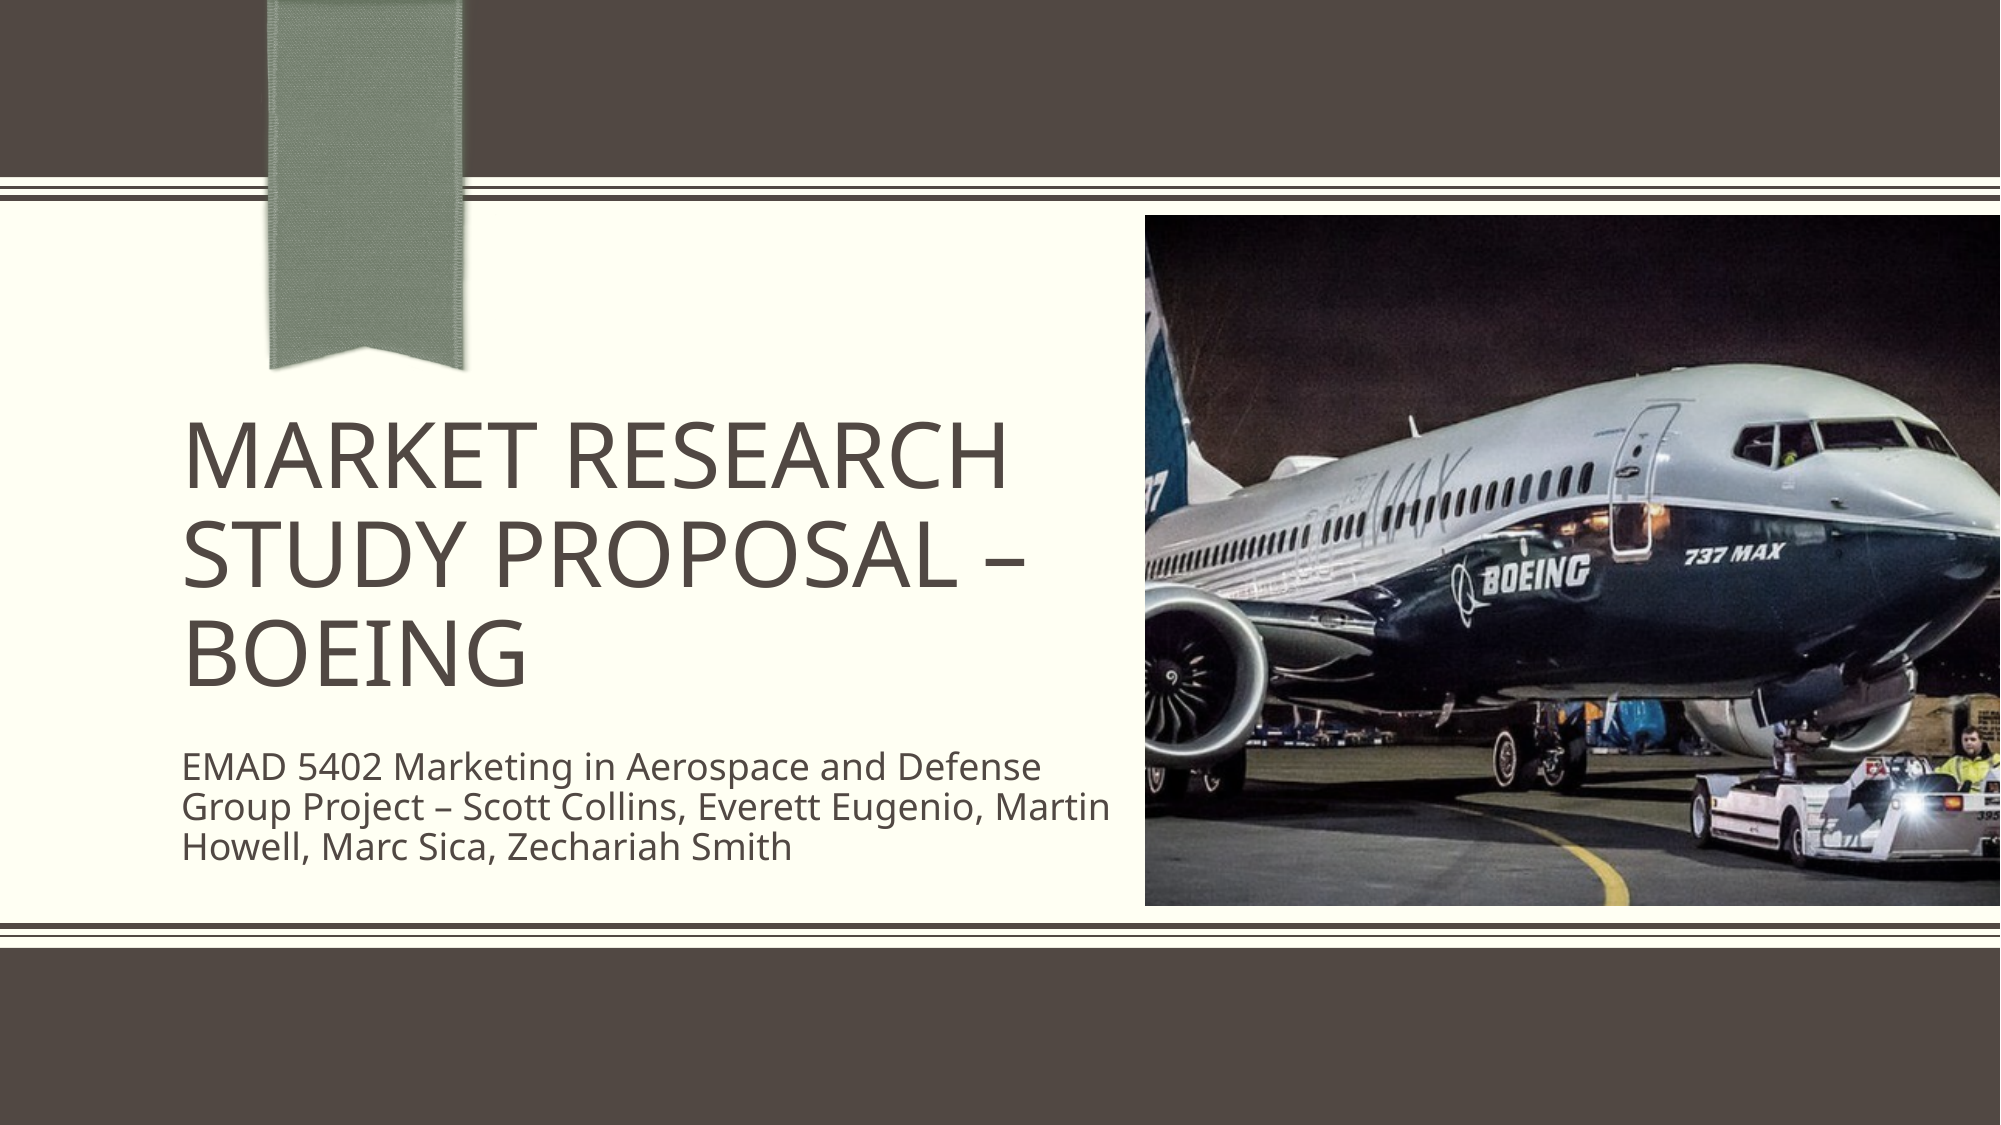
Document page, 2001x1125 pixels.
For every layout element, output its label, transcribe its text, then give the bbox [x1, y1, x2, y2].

title Market Research Study Proposal – Boeing [181, 376, 1122, 740]
subtitle EMAD 5402 Marketing in Aerospace and Defense Group Project – Scott Collins, Everett Eugenio, Martin Howell, Marc Sica, Zechariah Smith [181, 740, 1122, 897]
picture [1145, 214, 2000, 906]
